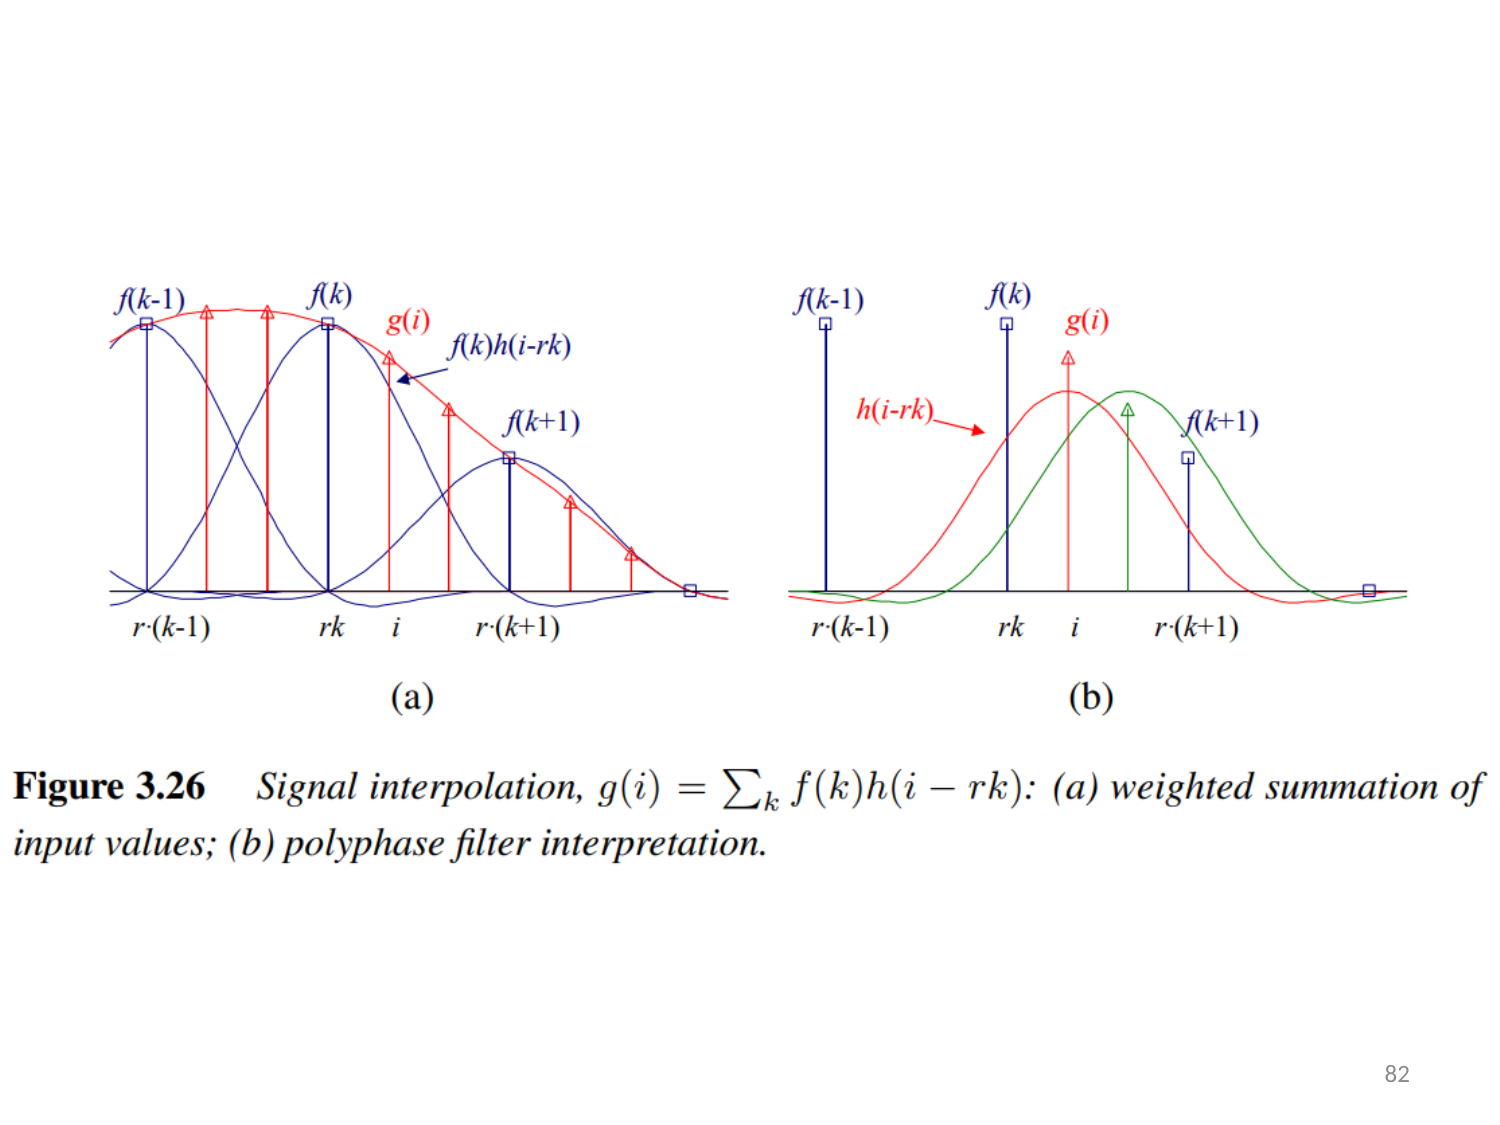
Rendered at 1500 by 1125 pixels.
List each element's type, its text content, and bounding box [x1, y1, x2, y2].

slide_number 82 [1074, 1042, 1425, 1103]
picture [0, 243, 1500, 882]
